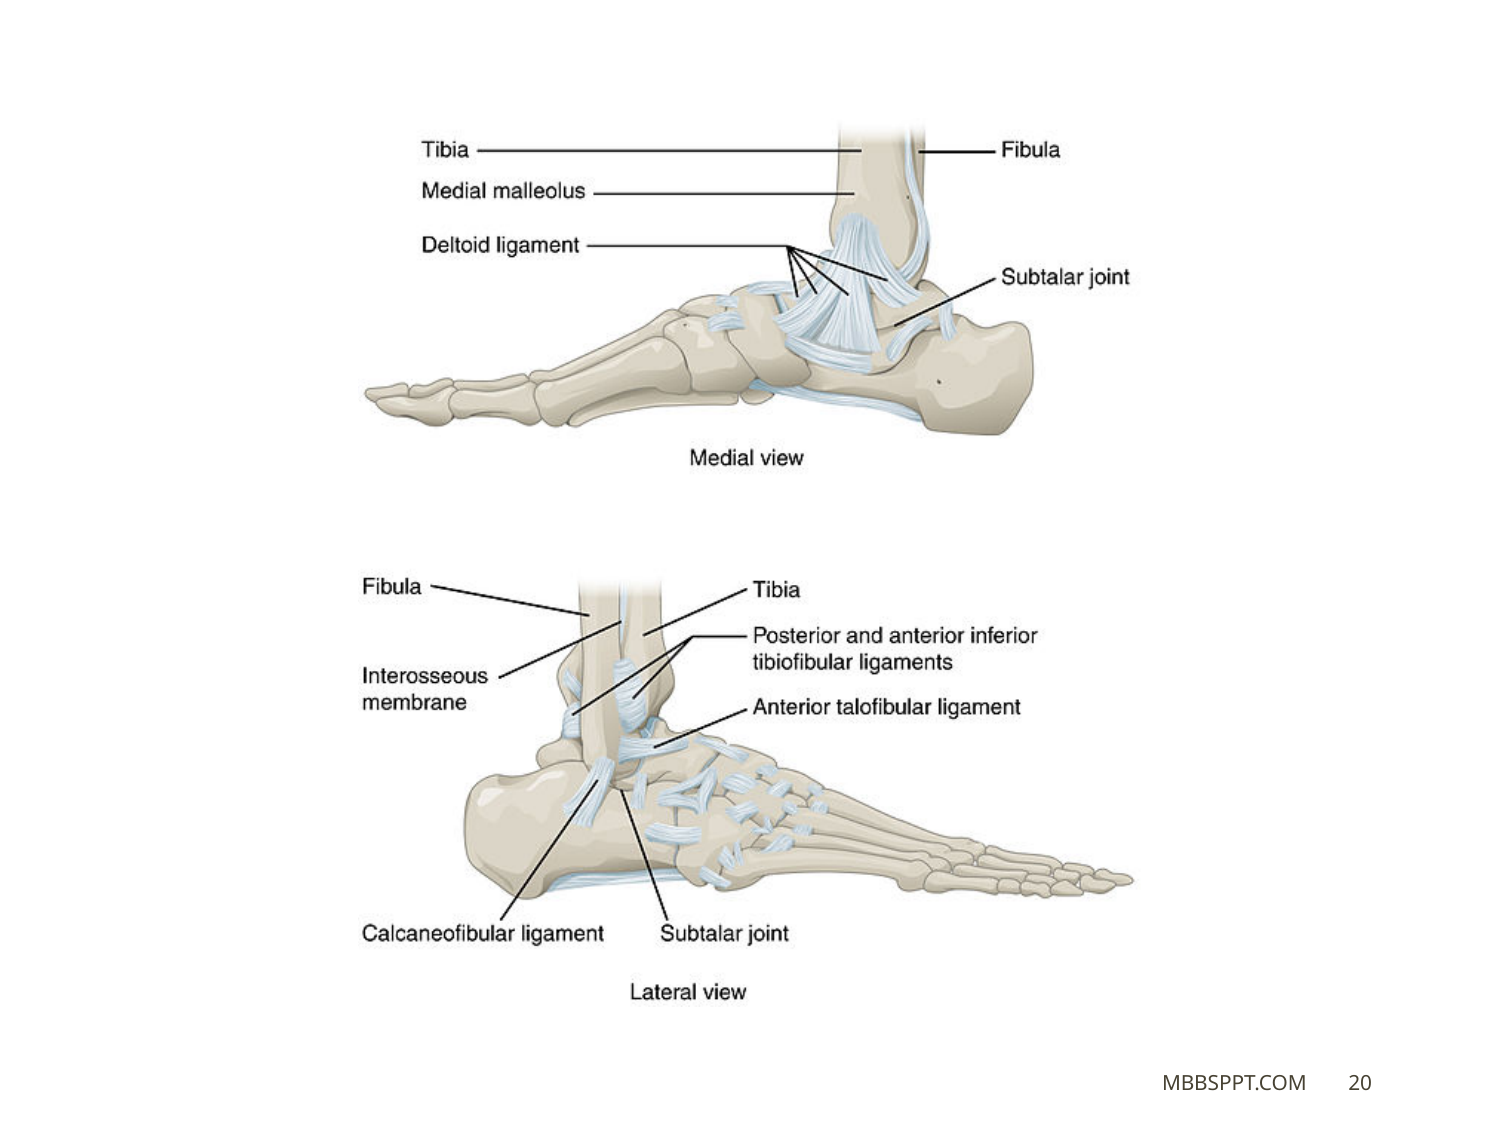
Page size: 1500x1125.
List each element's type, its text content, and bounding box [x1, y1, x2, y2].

picture [357, 118, 1143, 1007]
slide_number 20 [1333, 1061, 1454, 1107]
footer MBBSPPT.COM [595, 1061, 1322, 1107]
